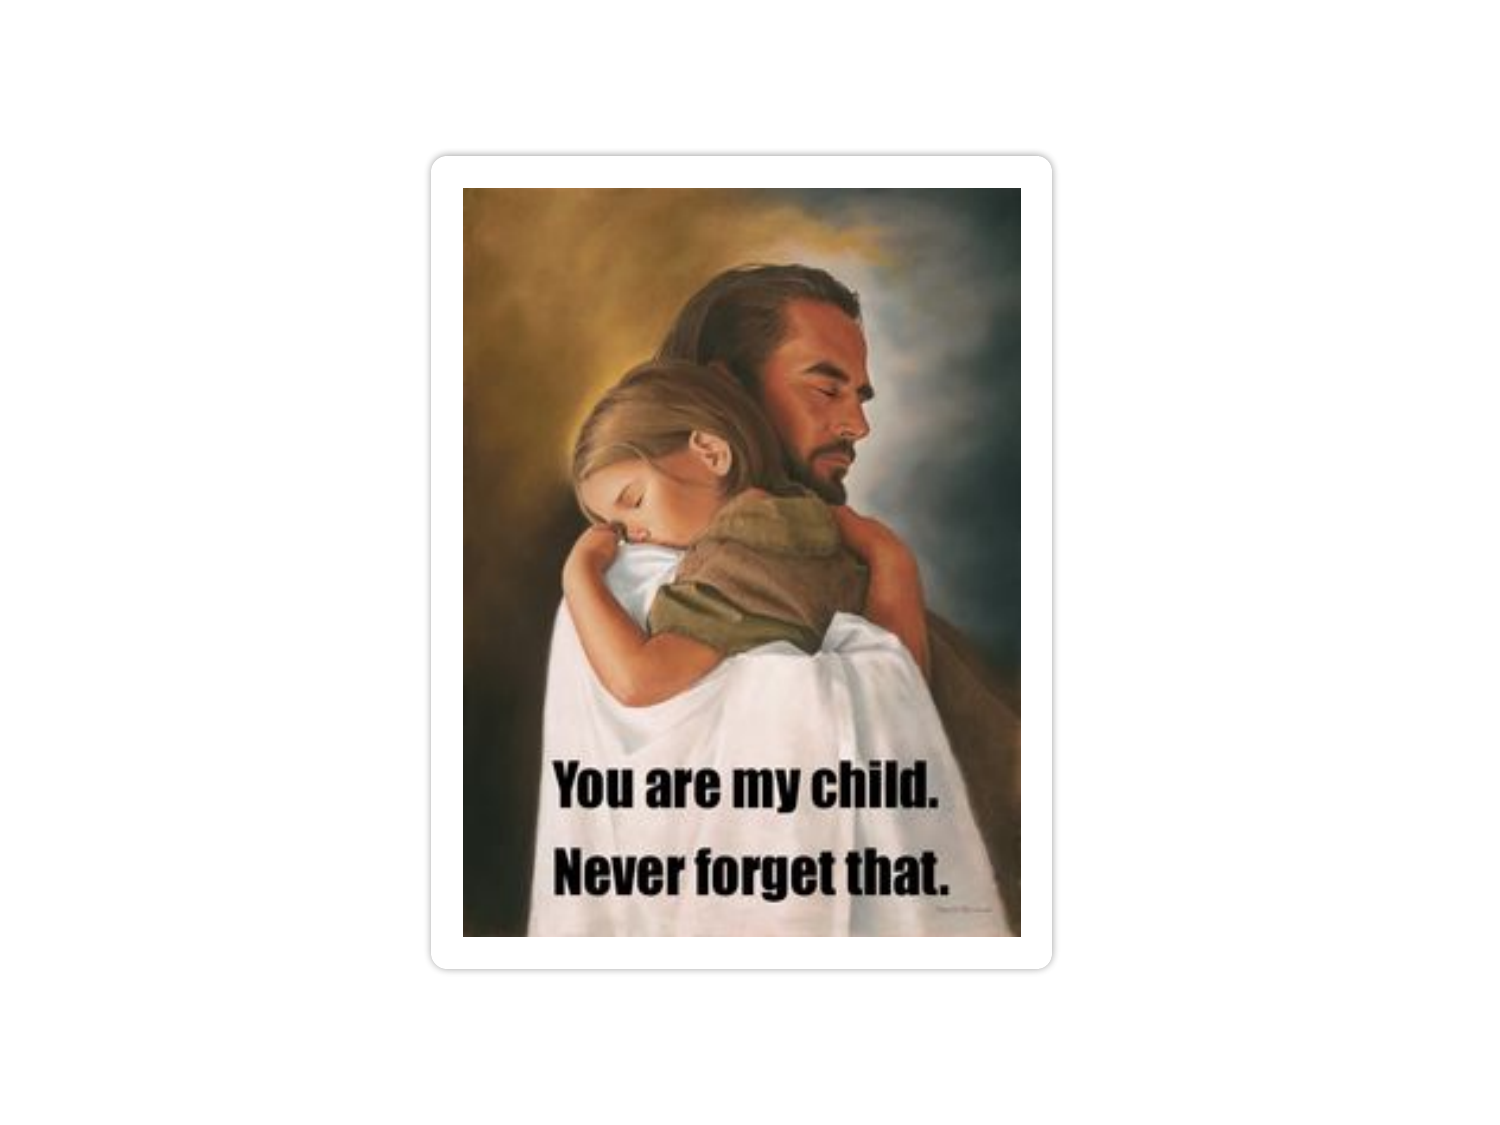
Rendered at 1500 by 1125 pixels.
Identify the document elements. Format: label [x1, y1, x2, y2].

picture [462, 187, 1022, 938]
